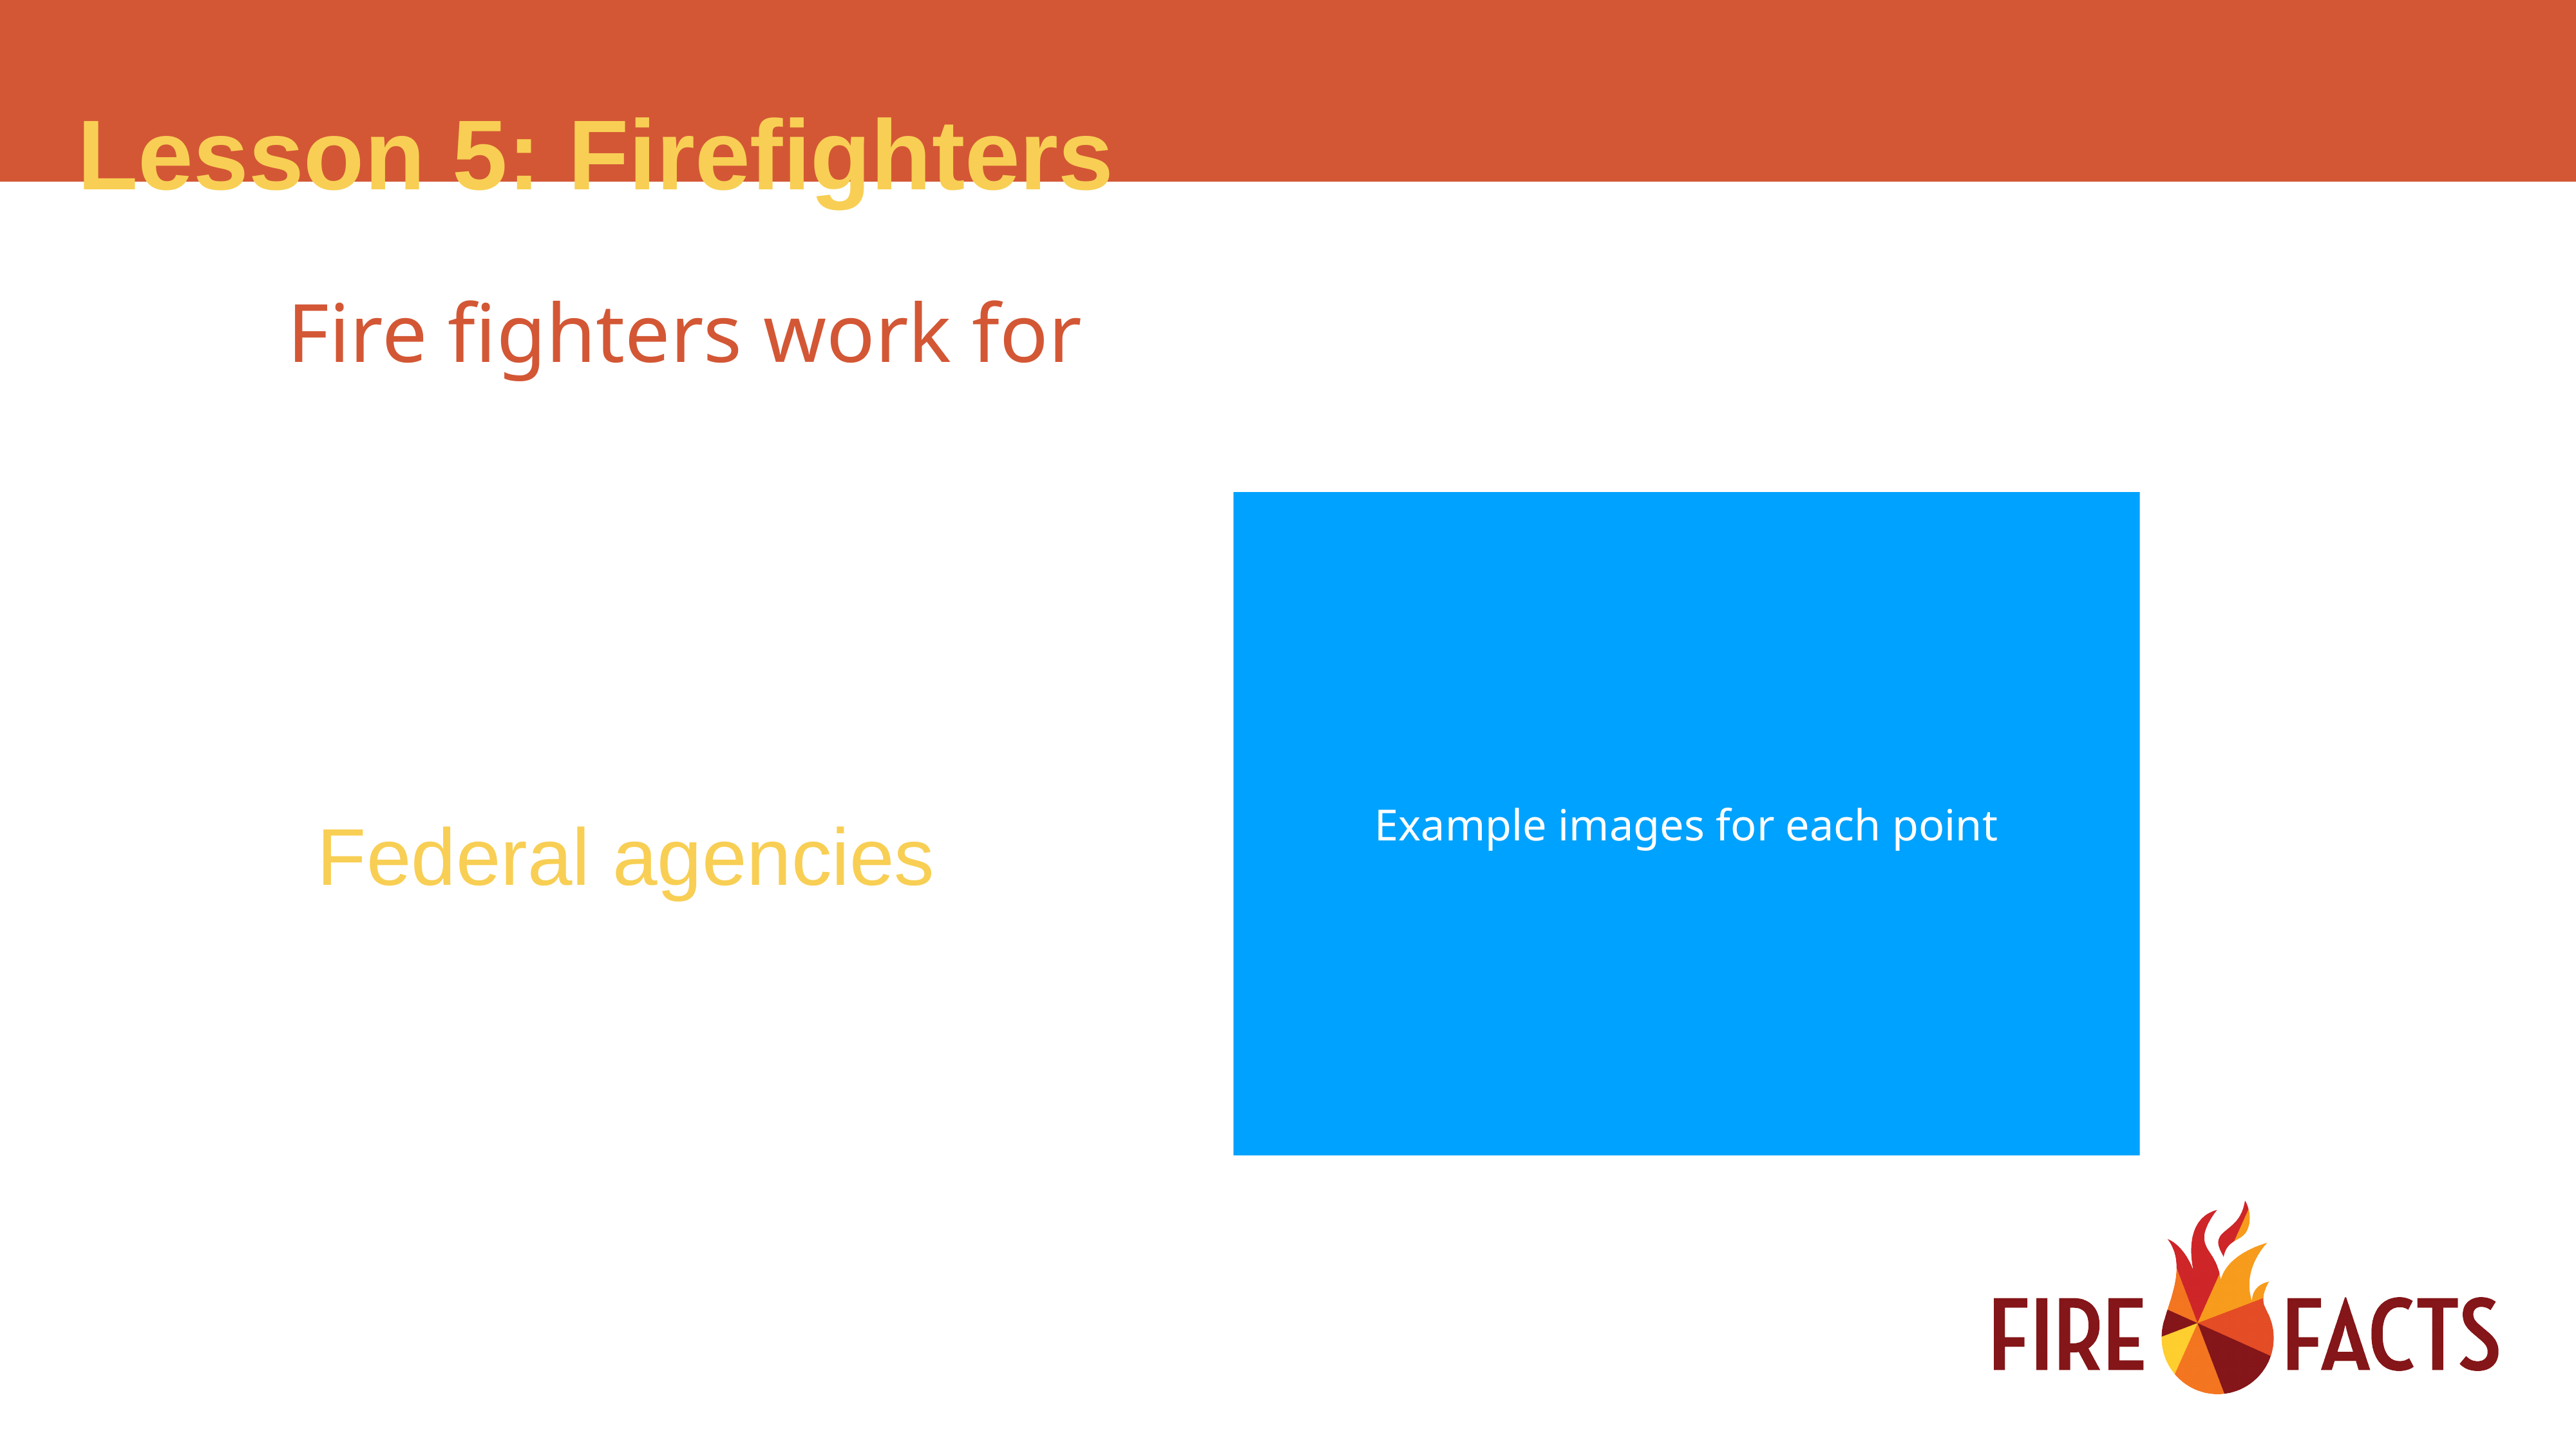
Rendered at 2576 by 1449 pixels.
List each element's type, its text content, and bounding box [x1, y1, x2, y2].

list Federal agencies [265, 428, 1105, 1278]
picture [1982, 1186, 2508, 1408]
text_box Example images for each point [1233, 492, 2140, 1156]
text_box Fire fighters work for [282, 276, 1088, 384]
